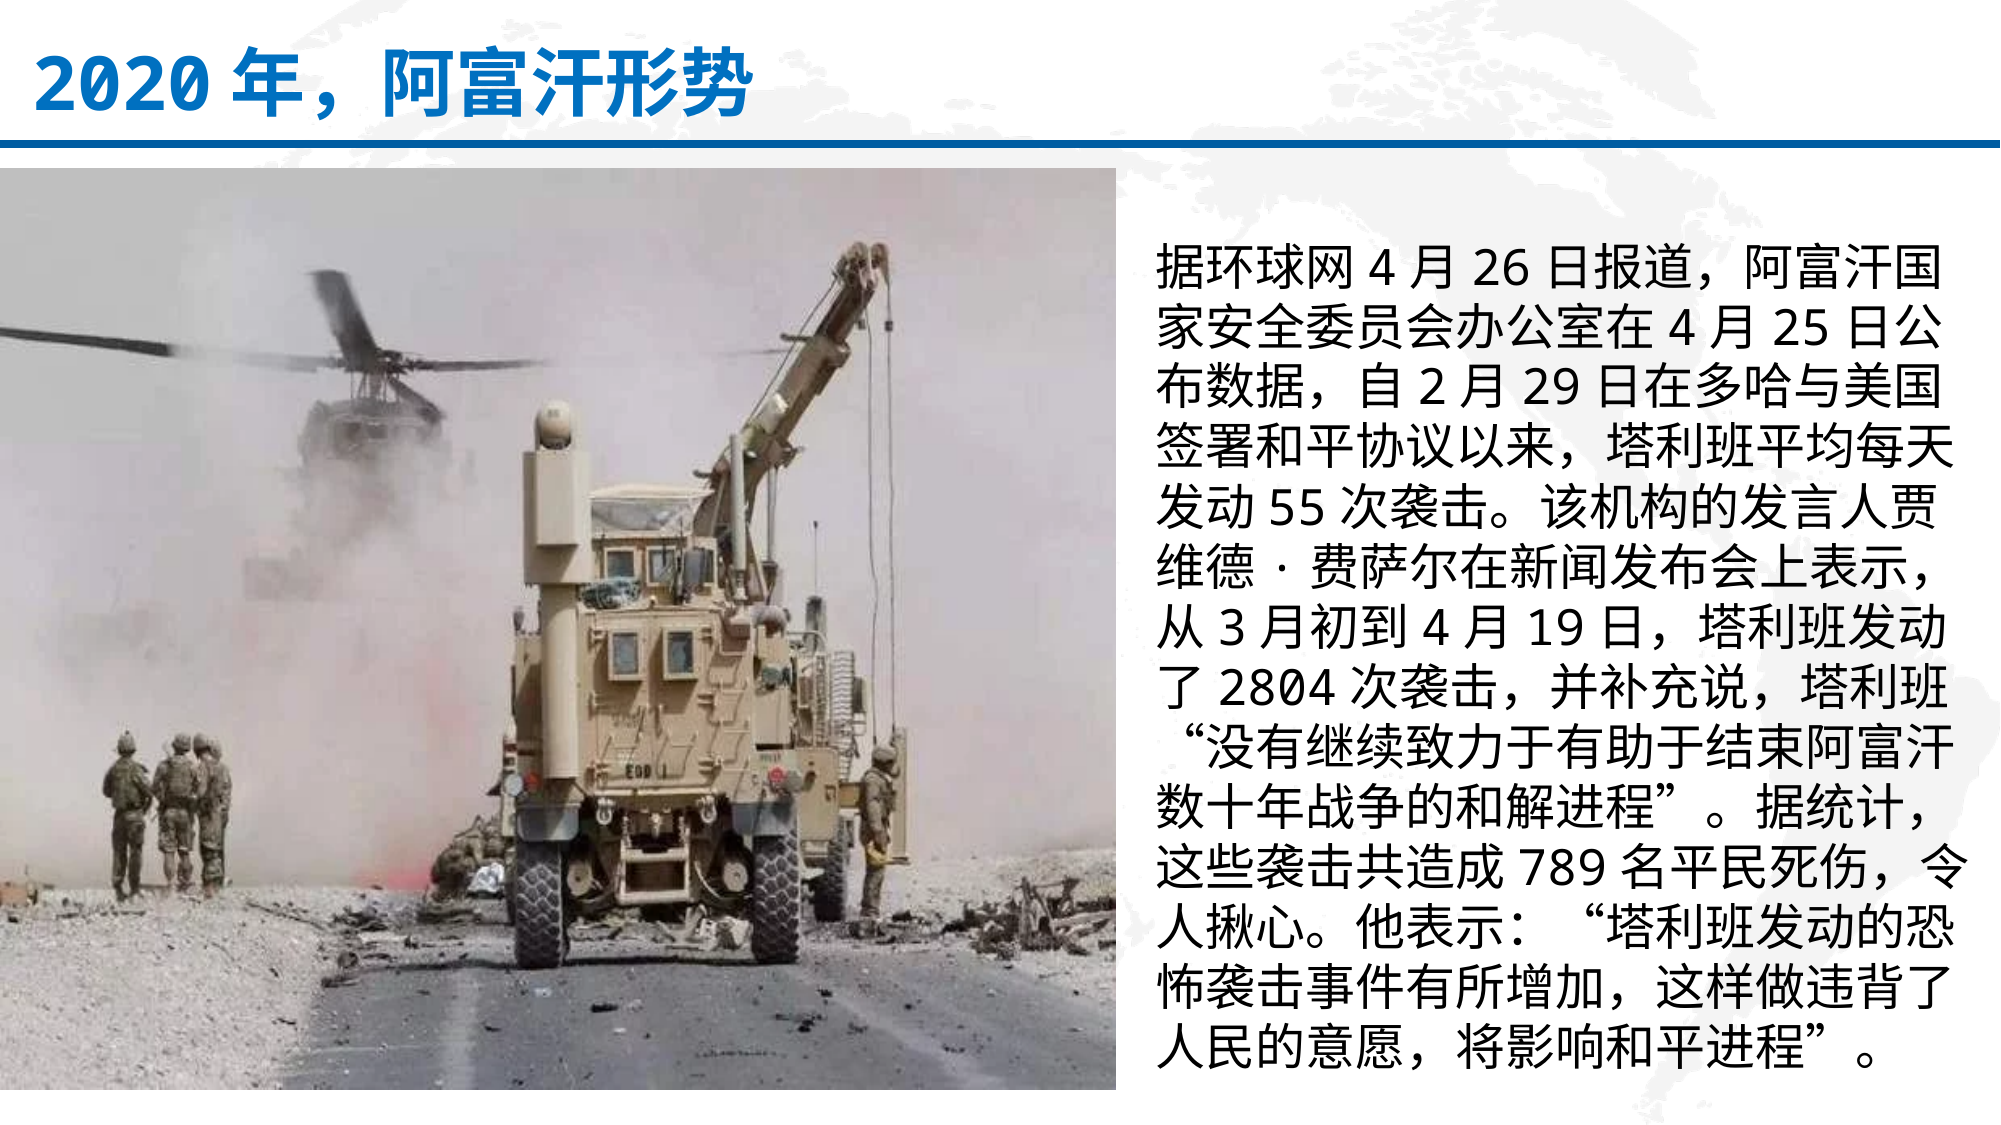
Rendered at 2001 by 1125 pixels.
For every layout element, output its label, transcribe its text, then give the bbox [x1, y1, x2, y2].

text_box 据环球网4月26日报道，阿富汗国家安全委员会办公室在4月25日公布数据，自2月29日在多哈与美国签署和平协议以来，塔利班平均每天发动55次袭击。该机构的发言人贾维德·费萨尔在新闻发布会上表示，从3月初到4月19日，塔利班发动了2804次袭击，并补充说，塔利班“没有继续致力于有助于结束阿富汗数十年战争的和解进程”。据统计，这些袭击共造成789名平民死伤，令人揪心。他表示：“塔利班发动的恐怖袭击事件有所增加，这样做违背了人民的意愿，将影响和平进程”。 [1140, 227, 2000, 1083]
picture [0, 0, 2001, 1125]
text_box 2020年，阿富汗形势 [17, 28, 771, 133]
